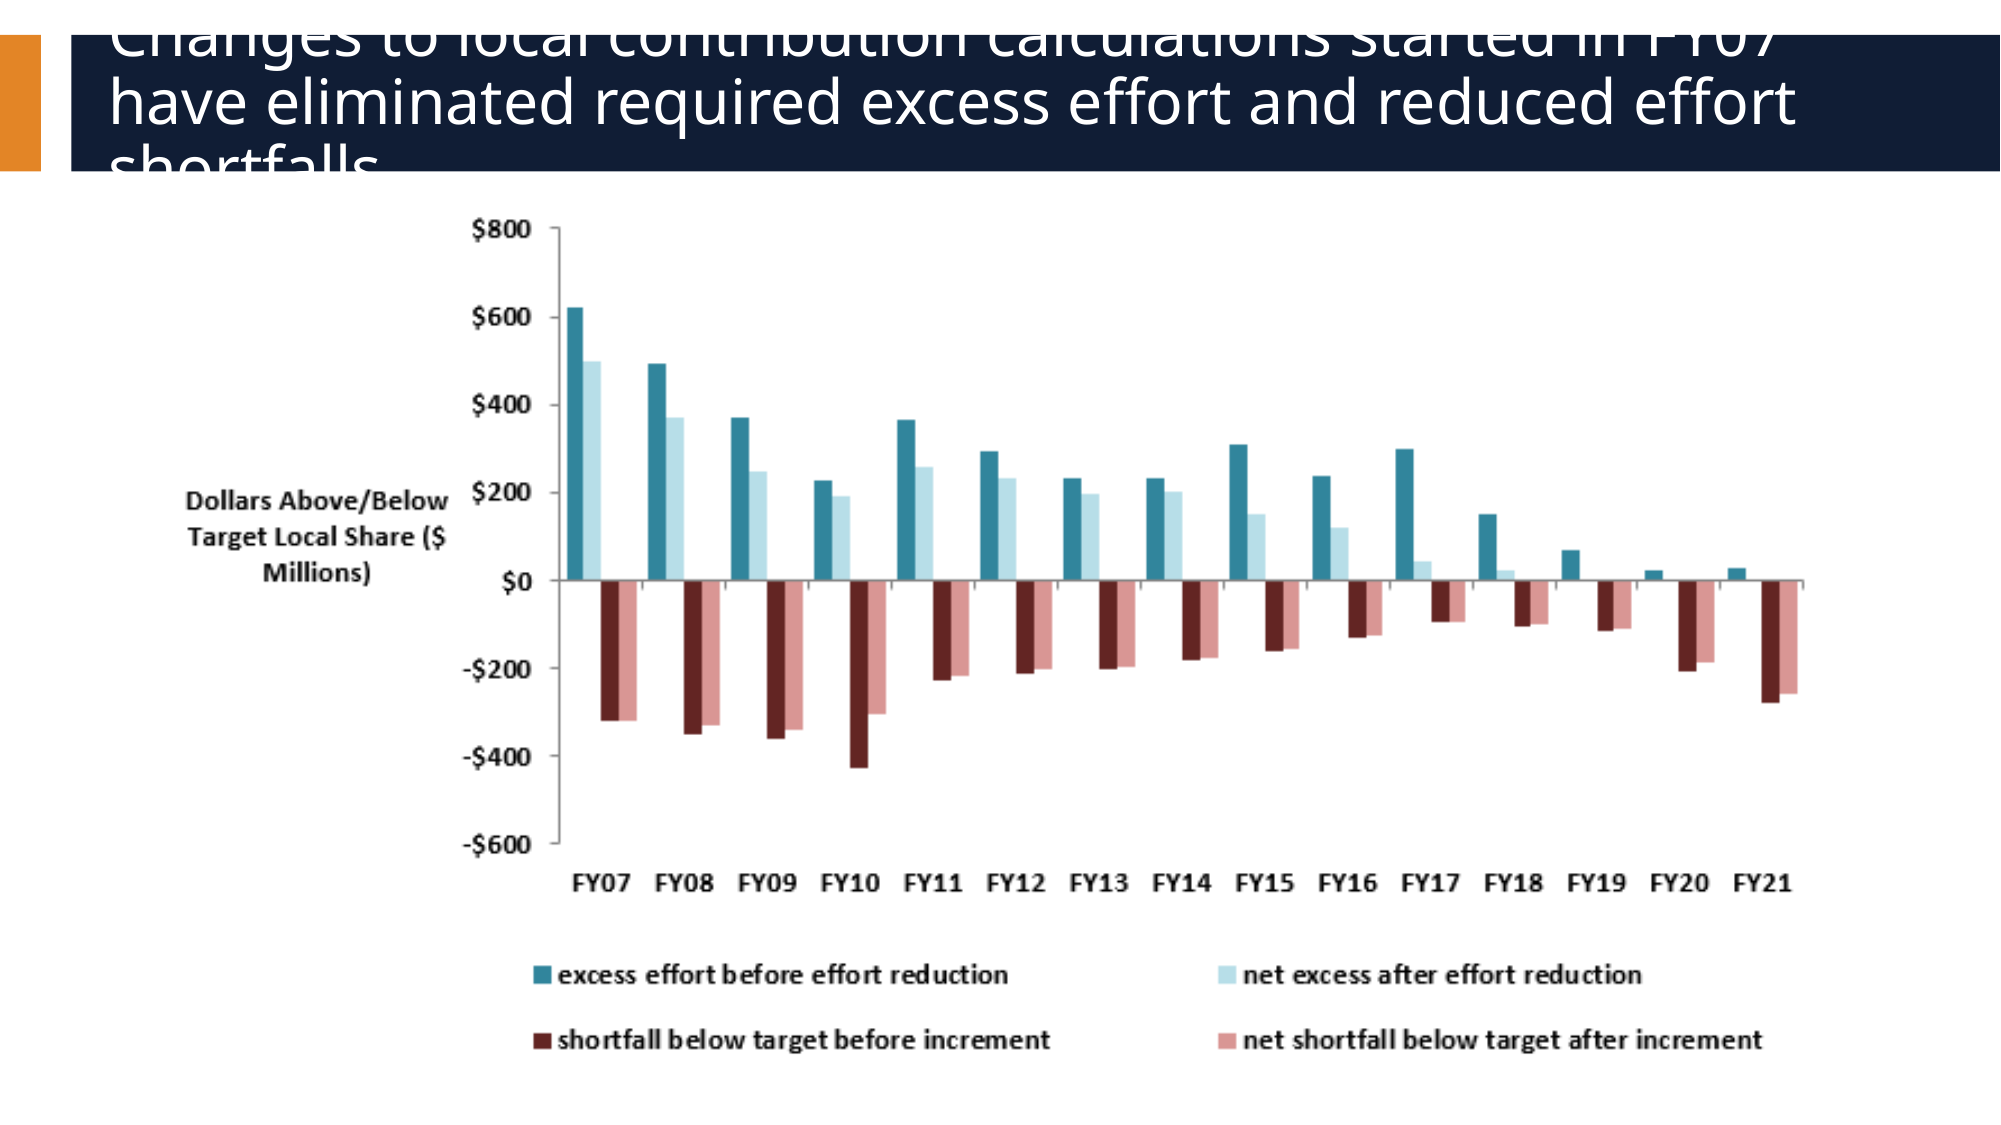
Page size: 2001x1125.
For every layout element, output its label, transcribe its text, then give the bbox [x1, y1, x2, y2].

picture [148, 189, 1852, 1099]
title Changes to local contribution calculations started in FY07 have eliminated required excess effort and reduced effort shortfalls [93, 58, 1959, 150]
